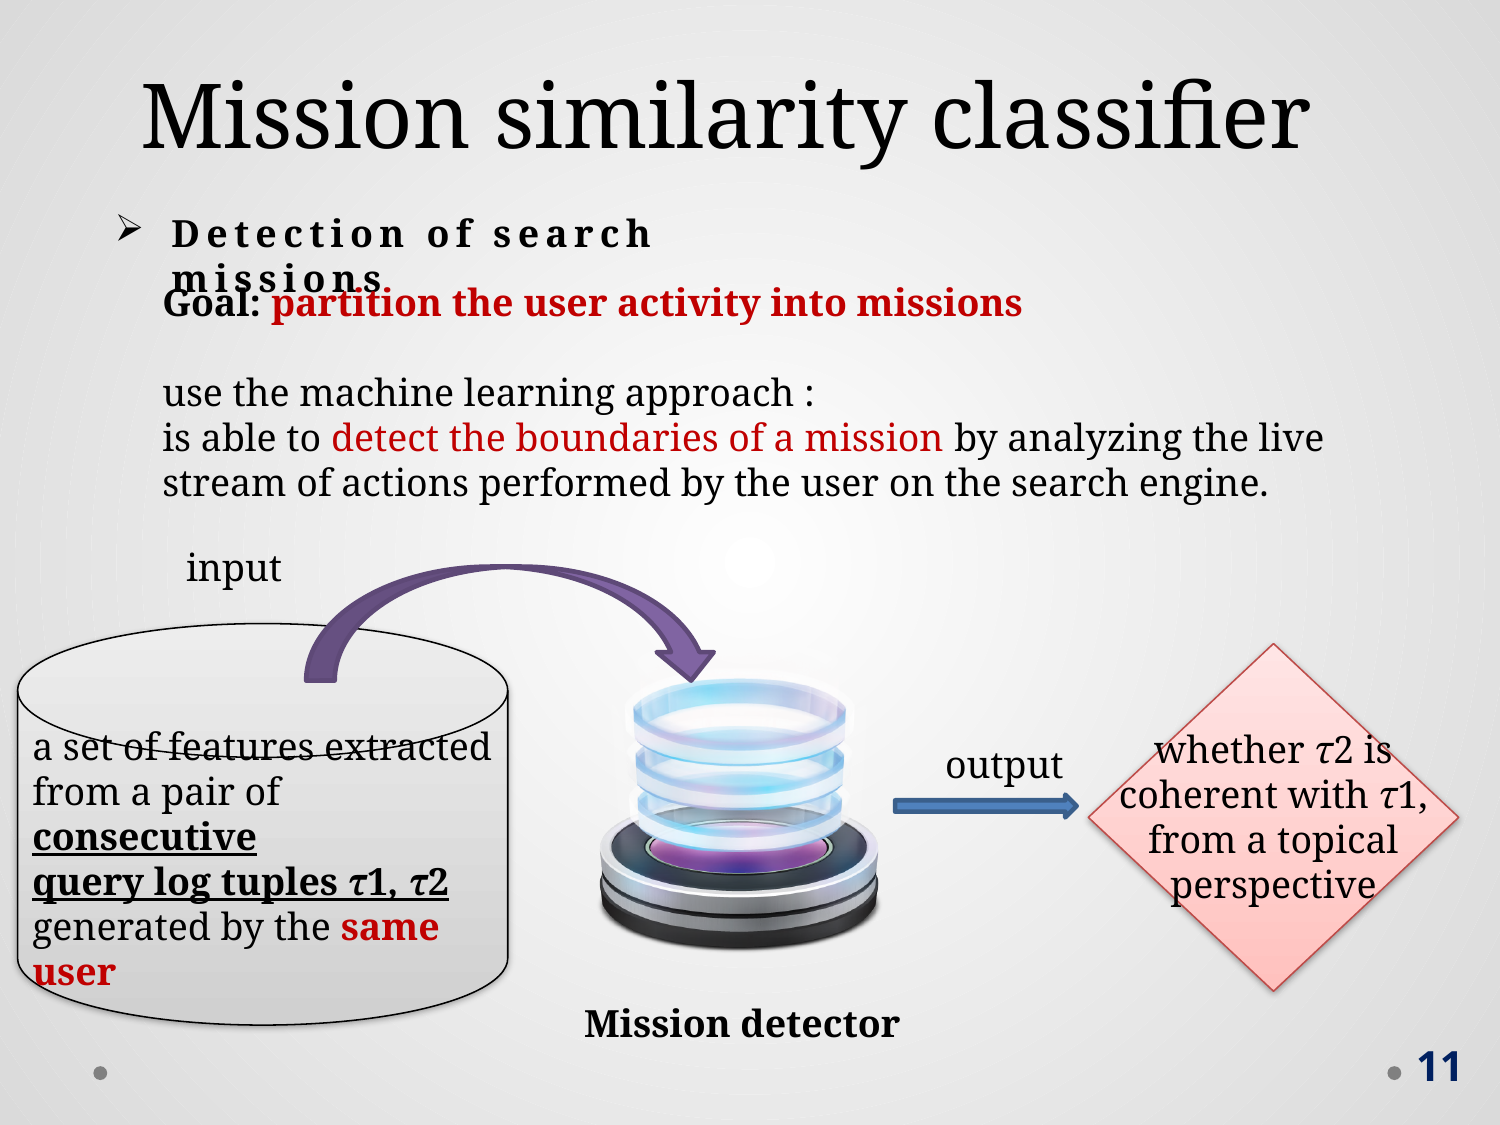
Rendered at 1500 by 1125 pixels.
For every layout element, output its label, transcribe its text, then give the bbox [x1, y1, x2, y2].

slide_number 11 [1411, 1027, 1487, 1111]
text_box Detection of search missions [100, 202, 857, 307]
text_box input [171, 536, 298, 596]
picture [577, 633, 901, 957]
text_box [1193, 643, 1354, 718]
text_box a set of features extracted from a pair of consecutive query log tuples τ1, τ2 generated by the same user [16, 622, 509, 1026]
text_box Mission detector [569, 992, 916, 1053]
text_box Goal: partition the user activity into missions use the machine learning approach : is able to detect the boundaries of a mission by analyzing the live stream of actions performed by the user on the search engine. [147, 271, 1365, 512]
text_box [905, 792, 1079, 820]
text_box Mission similarity classifier [75, 45, 1365, 233]
text_box [1449, 807, 1460, 828]
text_box [1087, 807, 1098, 828]
text_box output [930, 733, 1079, 794]
text_box [303, 564, 690, 683]
text_box [1190, 914, 1357, 992]
text_box whether τ2 is coherent with τ1, from a topical perspective [1098, 718, 1449, 914]
